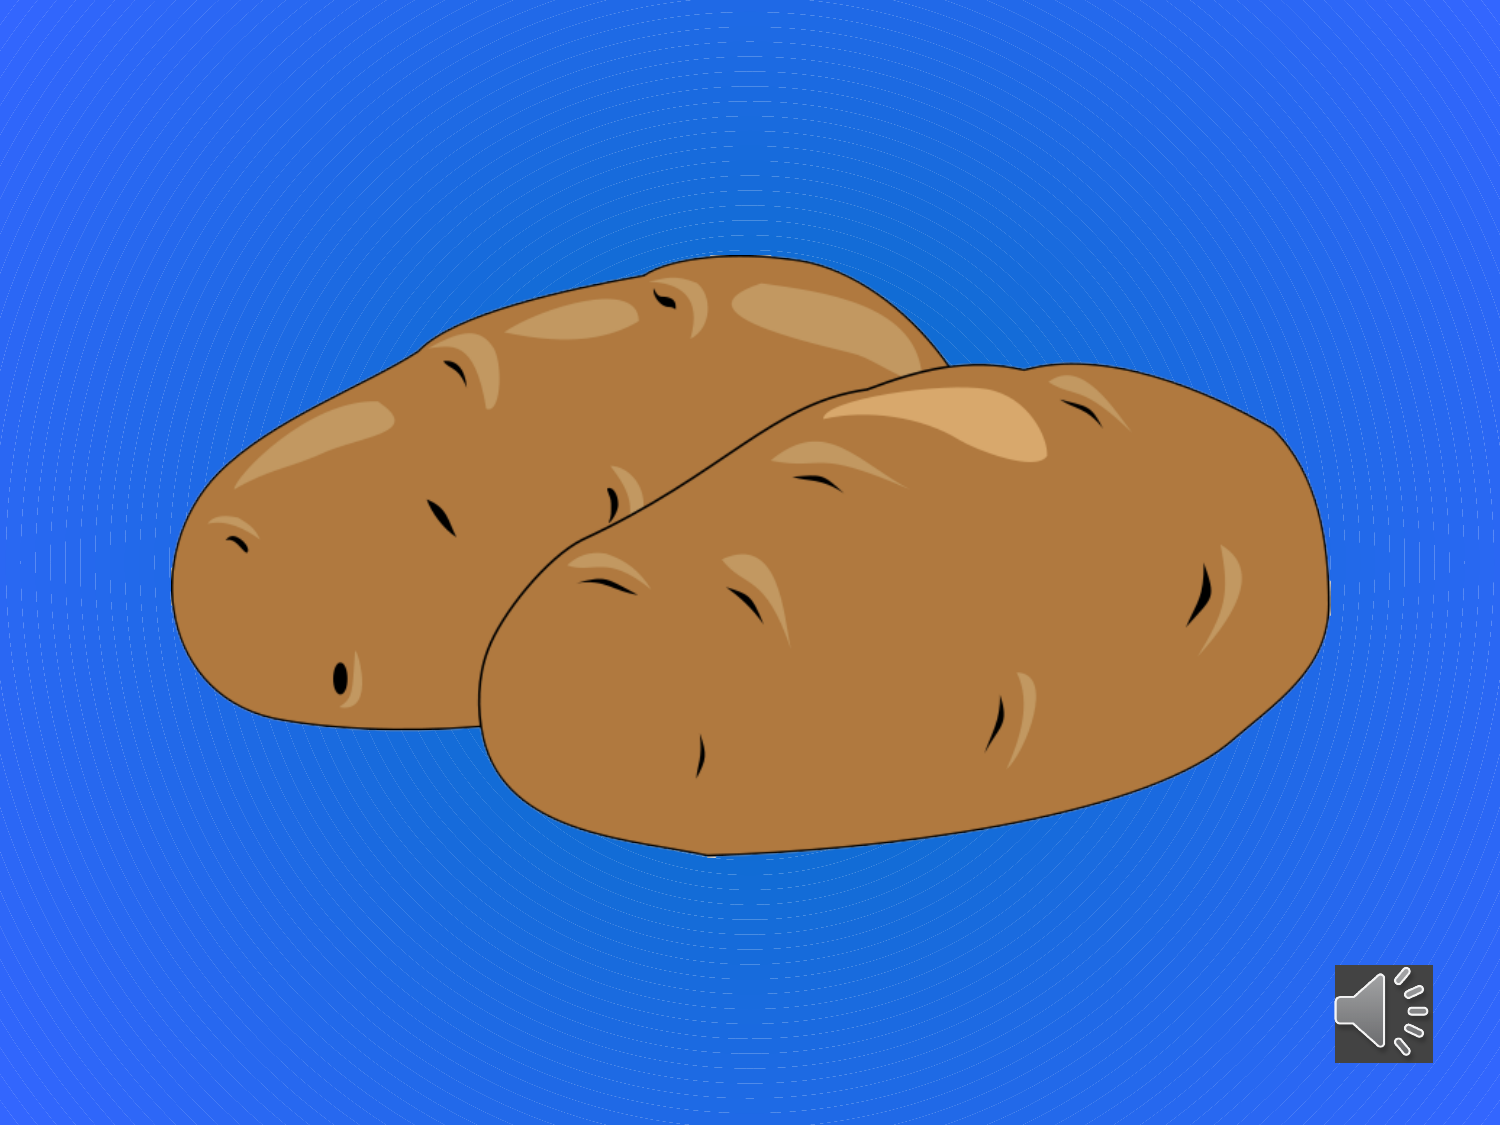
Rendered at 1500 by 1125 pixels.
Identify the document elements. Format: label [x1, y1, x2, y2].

picture [1333, 963, 1435, 1065]
picture [170, 255, 1331, 859]
